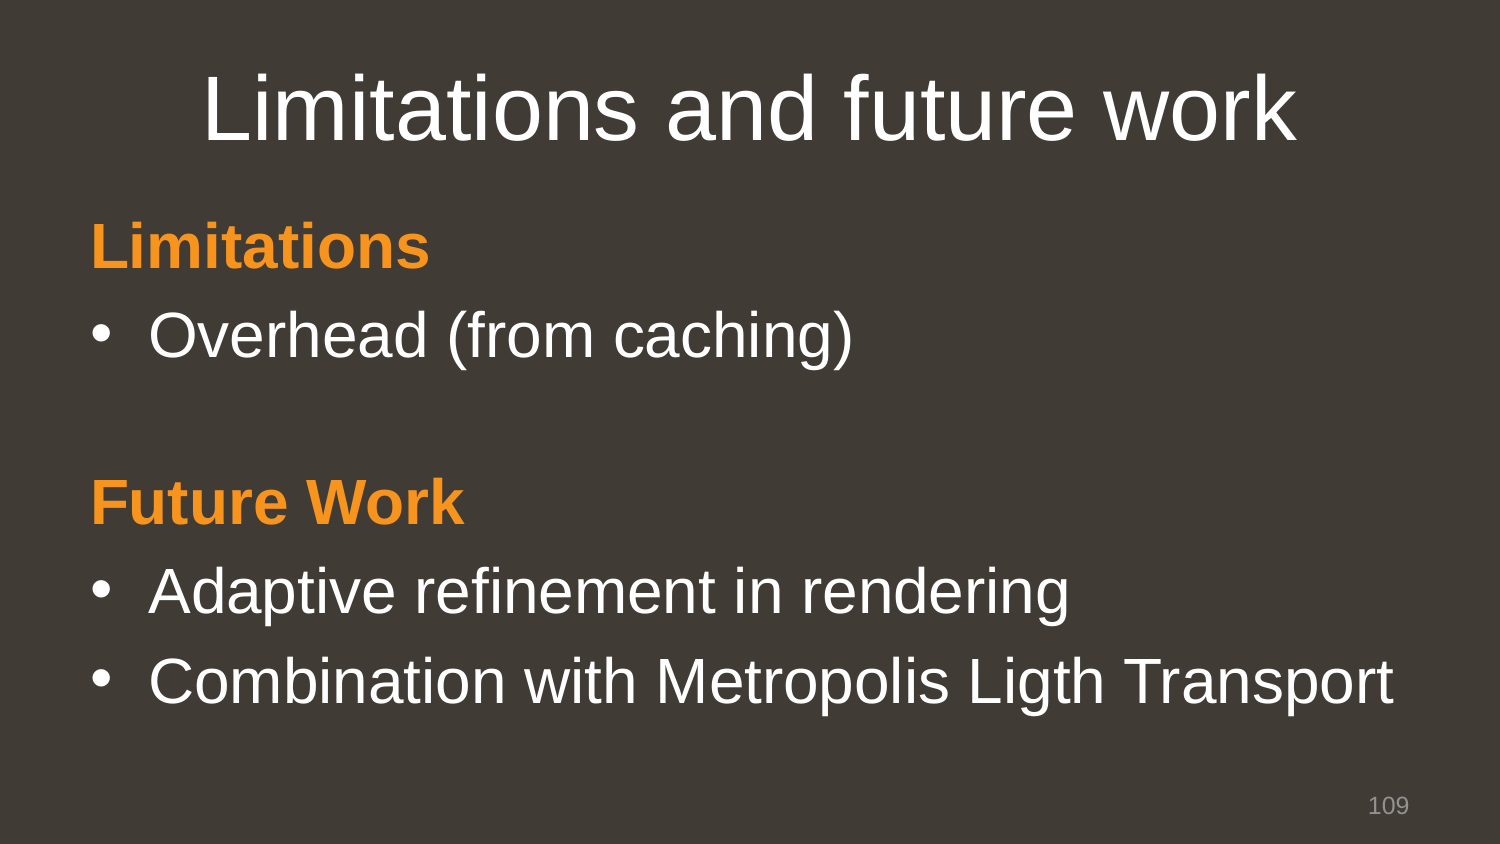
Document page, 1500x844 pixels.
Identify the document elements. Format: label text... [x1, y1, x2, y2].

list Limitations Overhead (from caching) Future Work Adaptive refinement in rendering Combination with Metropolis Ligth Transport [75, 196, 1425, 754]
slide_number 109 [1074, 782, 1425, 827]
title Limitations and future work [75, 33, 1425, 175]
